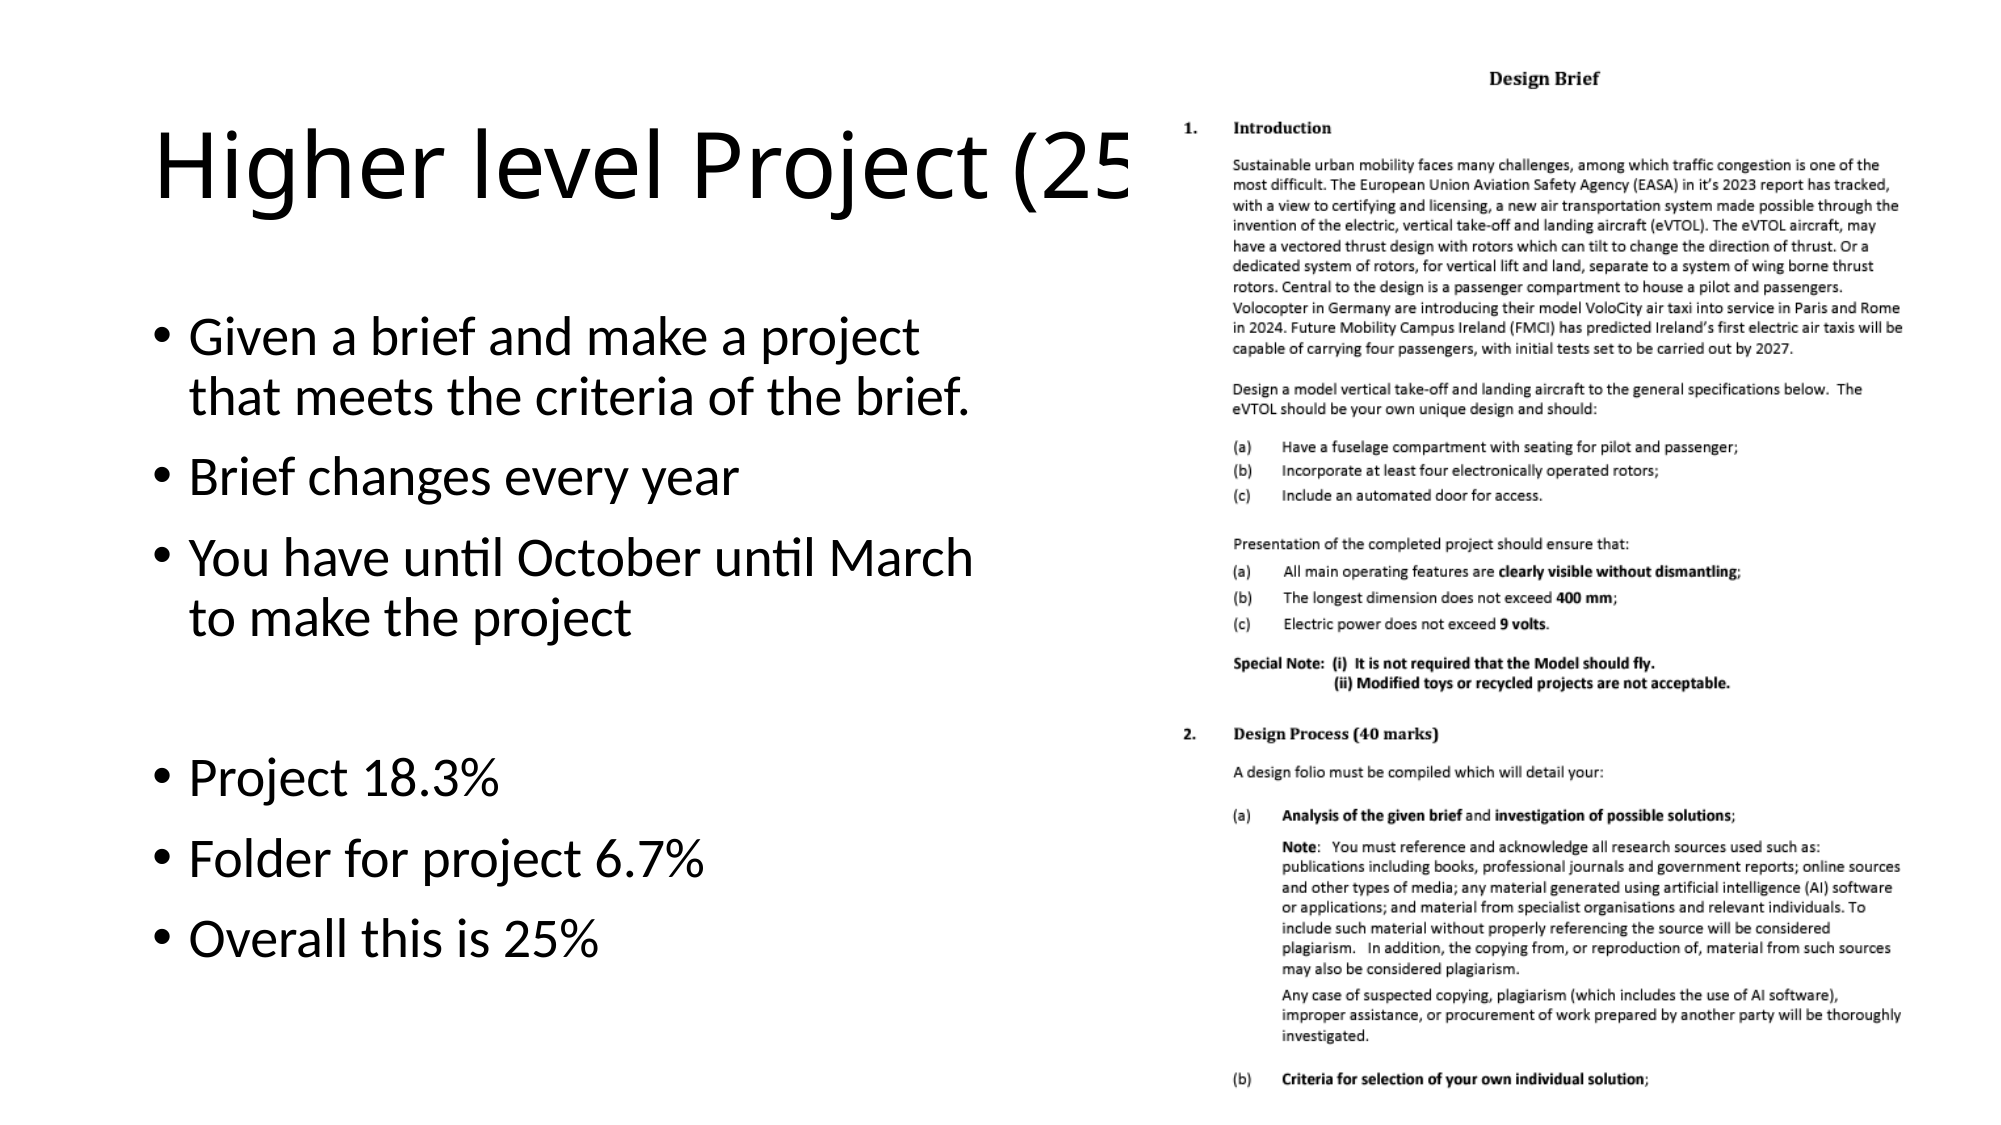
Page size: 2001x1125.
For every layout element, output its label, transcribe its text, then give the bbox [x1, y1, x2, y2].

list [1128, 34, 1939, 1091]
title Higher level Project (25%) [137, 59, 1128, 278]
text_box Given a brief and make a project that meets the criteria of the brief. Brief changes every year You have until October until March to make the project Project 18.3% Folder for project 6.7% Overall this is 25% [137, 299, 1000, 1014]
